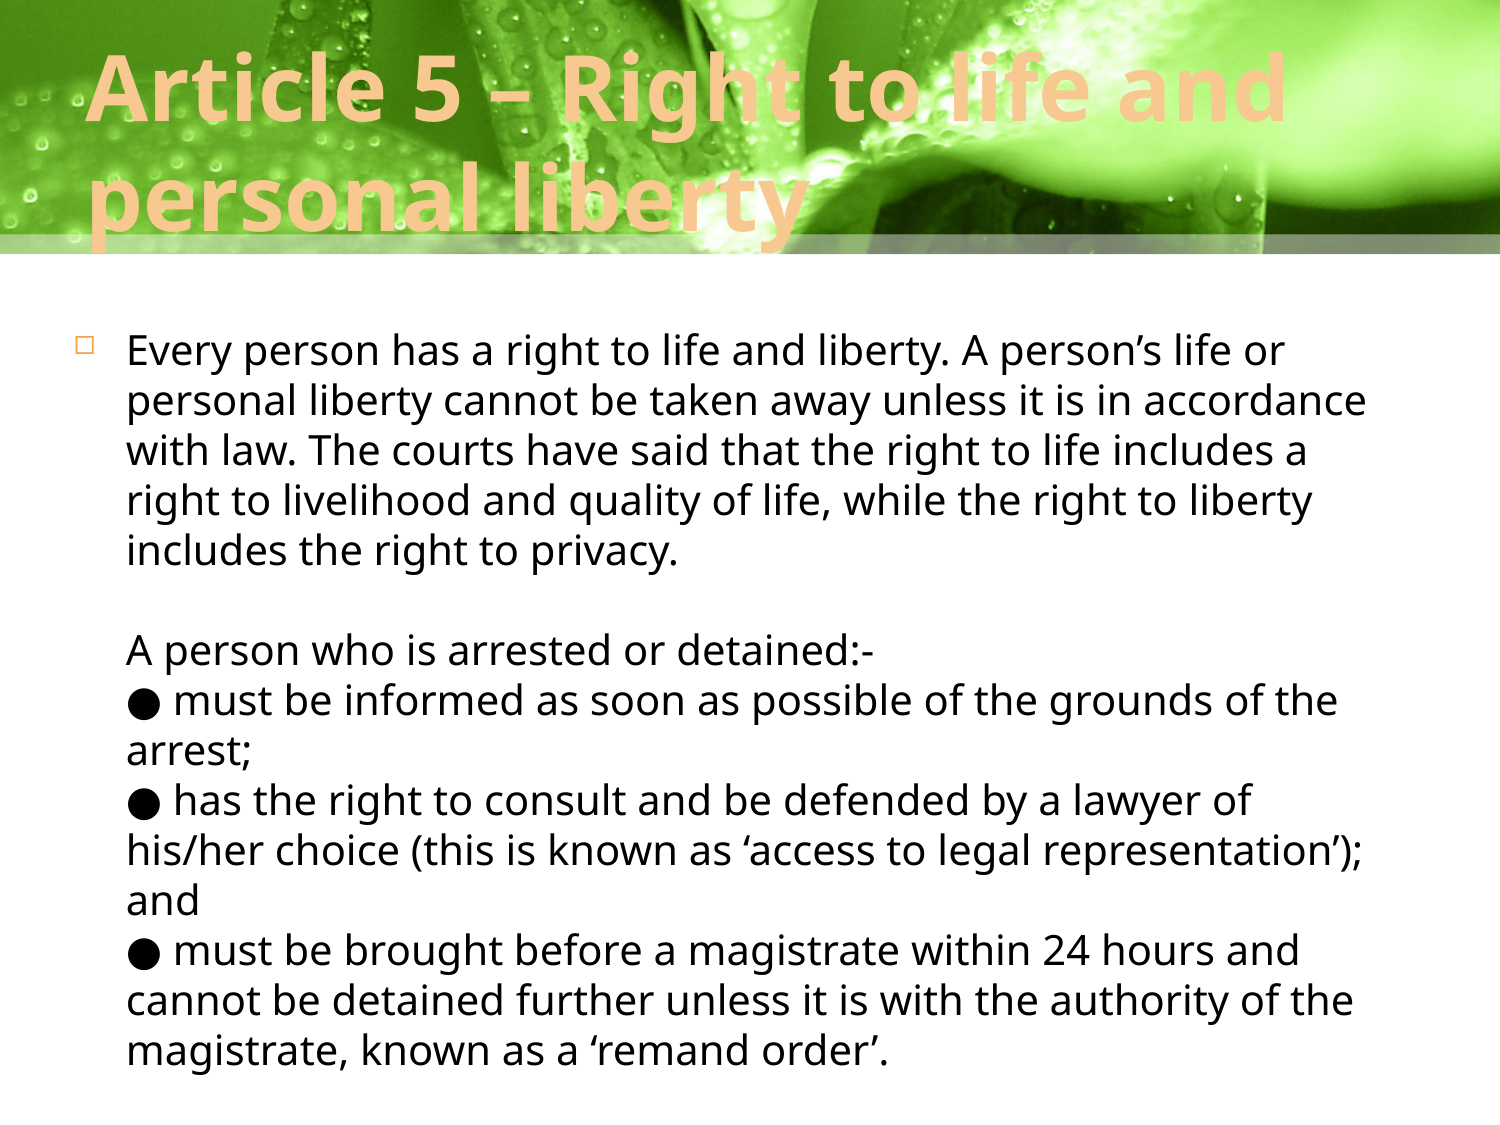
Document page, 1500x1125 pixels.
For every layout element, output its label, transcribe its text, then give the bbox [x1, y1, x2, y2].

list Every person has a right to life and liberty. A person’s life or personal liberty cannot be taken away unless it is in accordance with law. The courts have said that the right to life includes a right to livelihood and quality of life, while the right to liberty includes the right to privacy. A person who is arrested or detained:- ● must be informed as soon as possible of the grounds of the arrest; ● has the right to consult and be defended by a lawyer of his/her choice (this is known as ‘access to legal representation’); and ● must be brought before a magistrate within 24 hours and cannot be detained further unless it is with the authority of the magistrate, known as a ‘remand order’. [58, 316, 1397, 1091]
picture [0, 0, 1500, 1125]
title Article 5 – Right to life and personal liberty [70, 58, 1409, 222]
